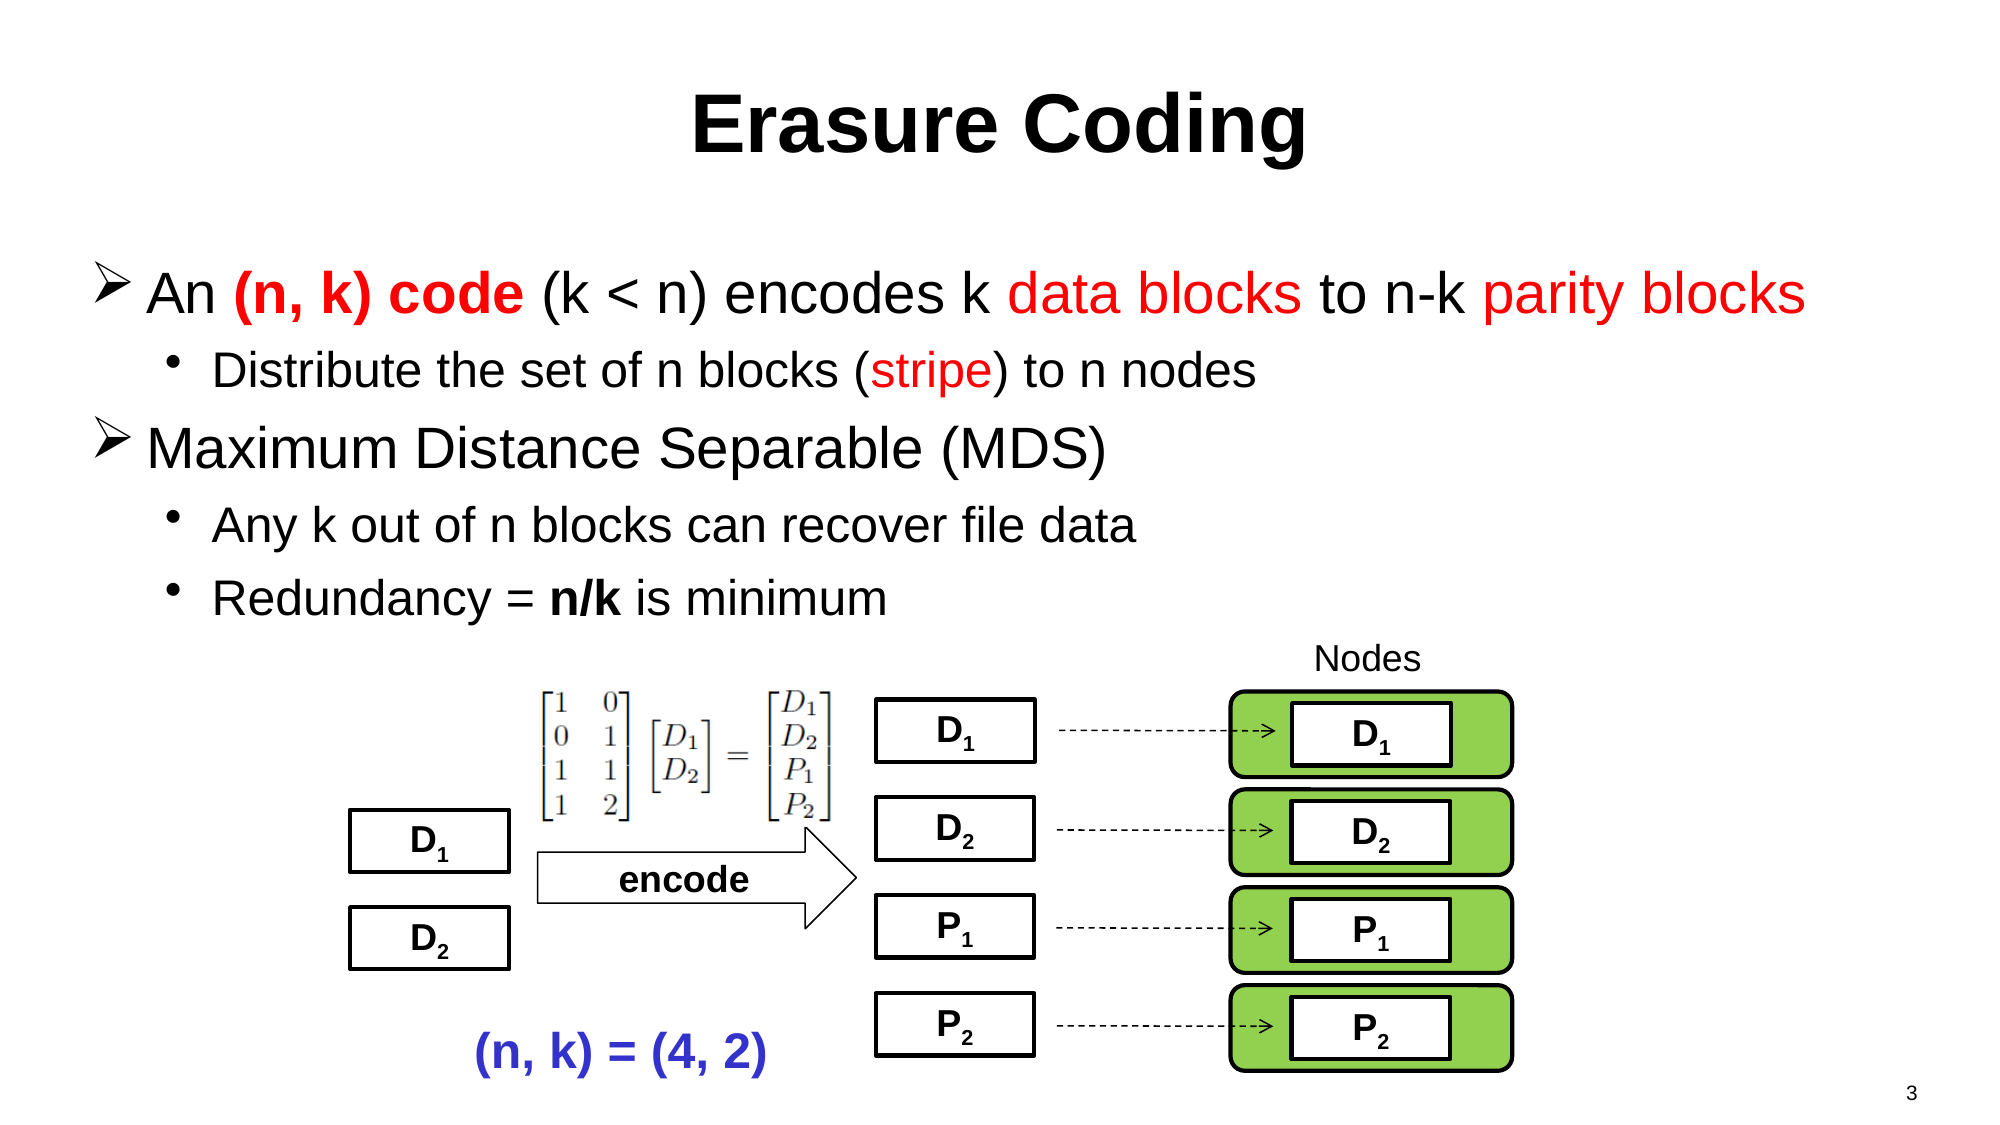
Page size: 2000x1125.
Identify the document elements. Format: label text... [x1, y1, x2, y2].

slide_number 3 [1466, 1072, 1933, 1125]
title Erasure Coding [99, 24, 1900, 213]
list An (n, k) code (k < n) encodes k data blocks to n-k parity blocks Distribute the set of n blocks (stripe) to n nodes Maximum Distance Separable (MDS) Any k out of n blocks can recover file data Redundancy = n/k is minimum [74, 247, 1913, 649]
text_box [349, 687, 1513, 1088]
text_box Nodes [1298, 626, 1437, 685]
